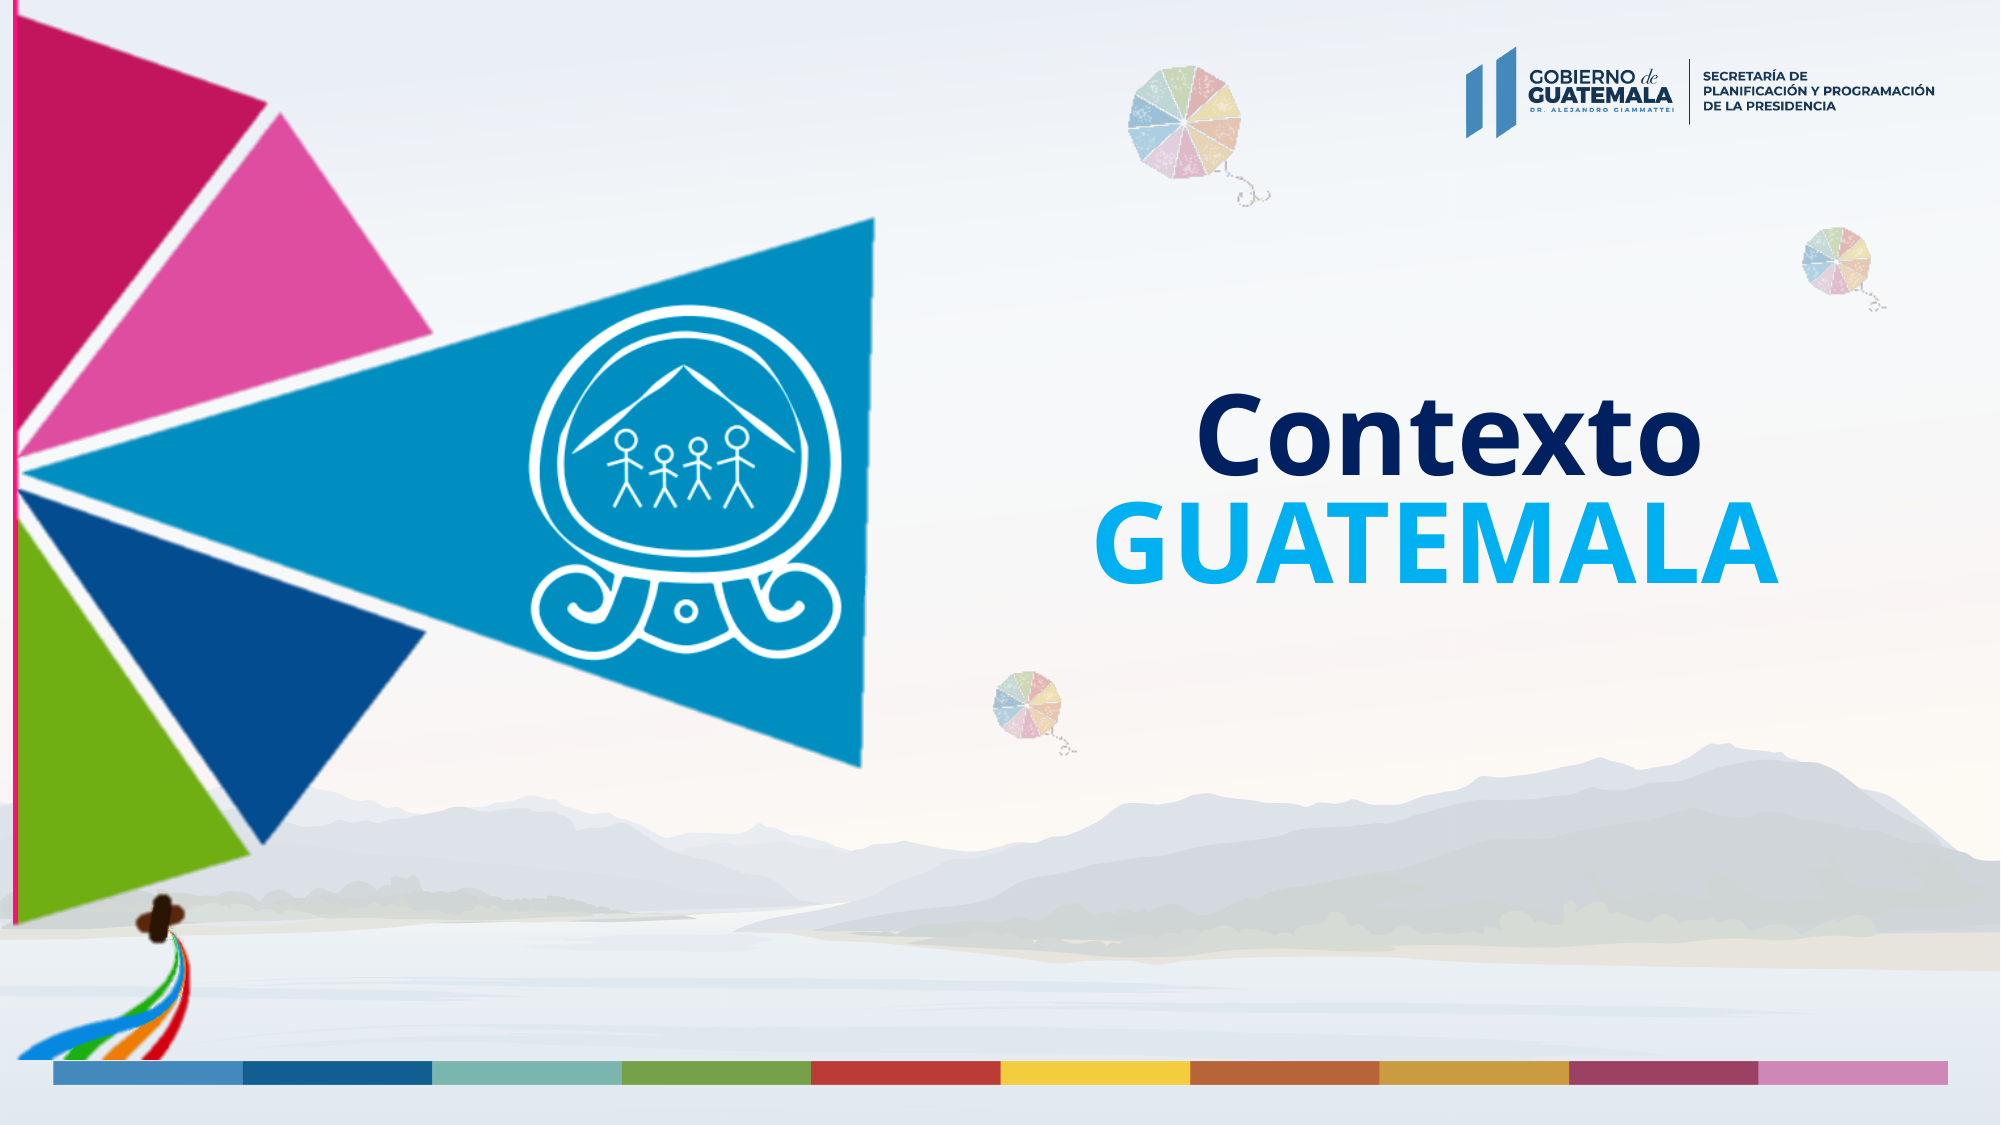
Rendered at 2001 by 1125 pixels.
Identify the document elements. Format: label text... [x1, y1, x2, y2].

picture [0, 0, 2001, 1125]
text_box Contexto GUATEMALA [910, 381, 2000, 613]
